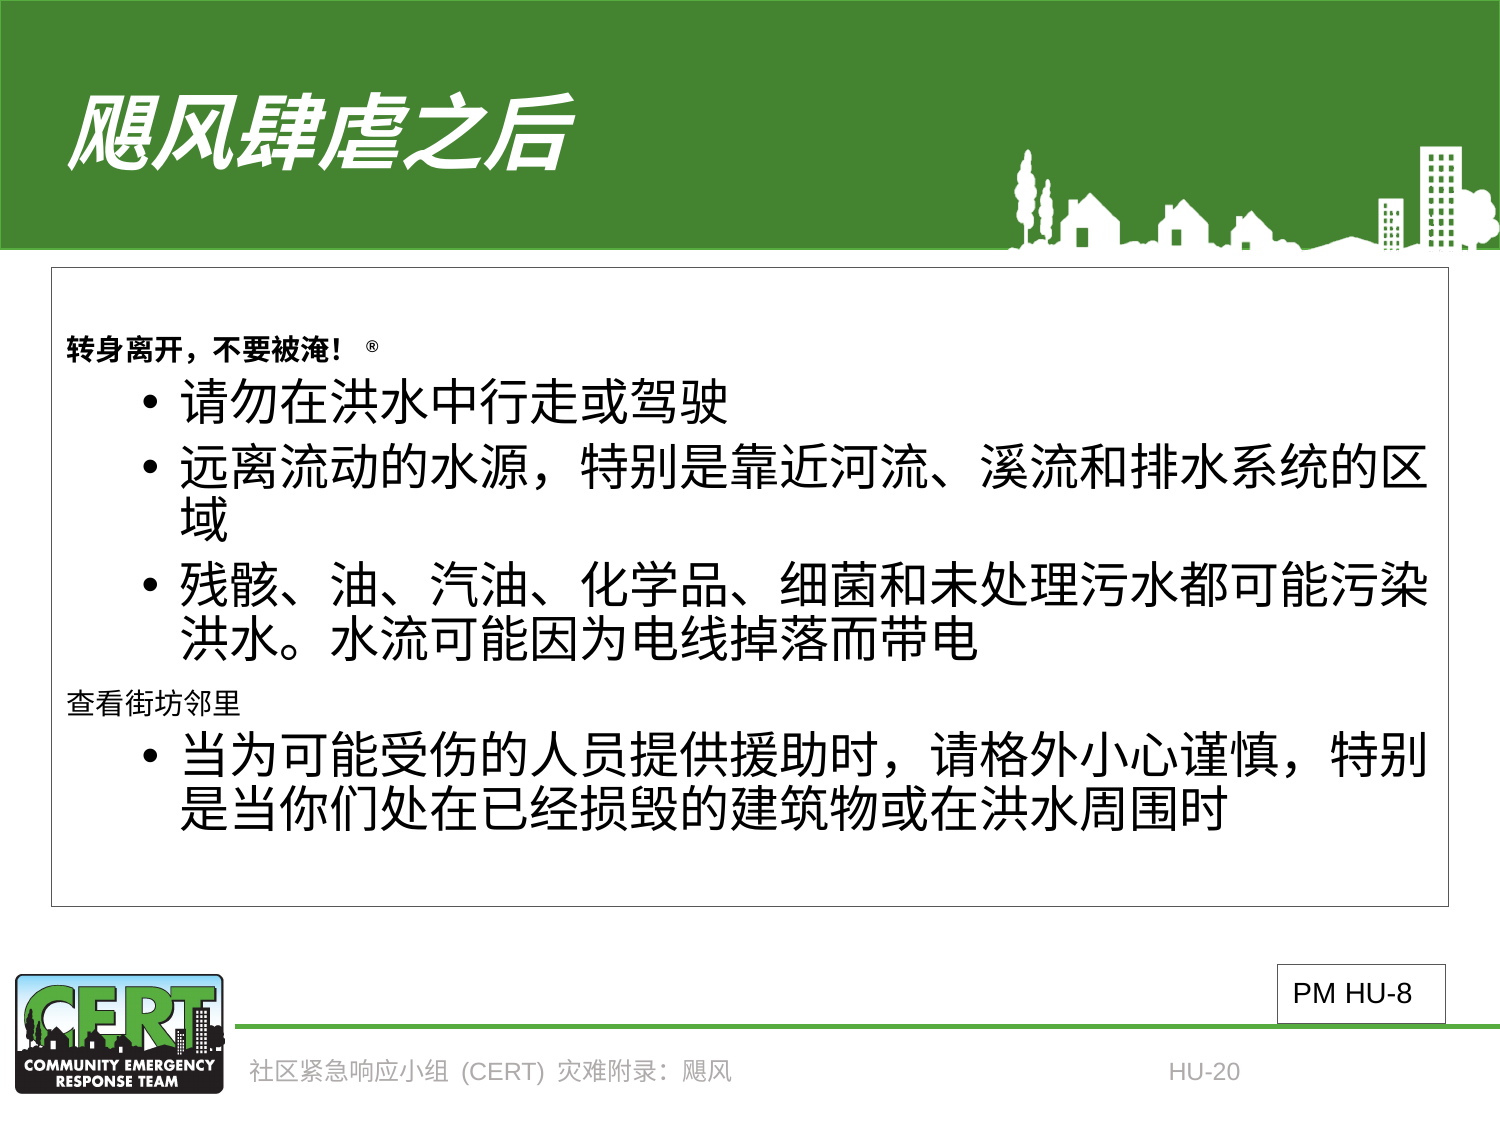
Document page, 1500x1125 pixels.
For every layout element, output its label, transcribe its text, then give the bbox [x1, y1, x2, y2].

picture [1006, 139, 1500, 252]
list 转身离开，不要被淹！® 请勿在洪水中行走或驾驶 远离流动的水源，特别是靠近河流、溪流和排水系统的区域 残骸、油、汽油、化学品、细菌和未处理污水都可能污染洪水。水流可能因为电线掉落而带电 查看街坊邻里 当为可能受伤的人员提供援助时，请格外小心谨慎，特别是当你们处在已经损毁的建筑物或在洪水周围时 [51, 267, 1449, 907]
list PM HU-8 [1277, 964, 1446, 1024]
list 社区紧急响应小组 (CERT) 灾难附录：飓风 [234, 1047, 1017, 1098]
picture [14, 973, 225, 1094]
list HU-20 [1153, 1047, 1450, 1098]
title 飓风肆虐之后 [51, 52, 1005, 220]
